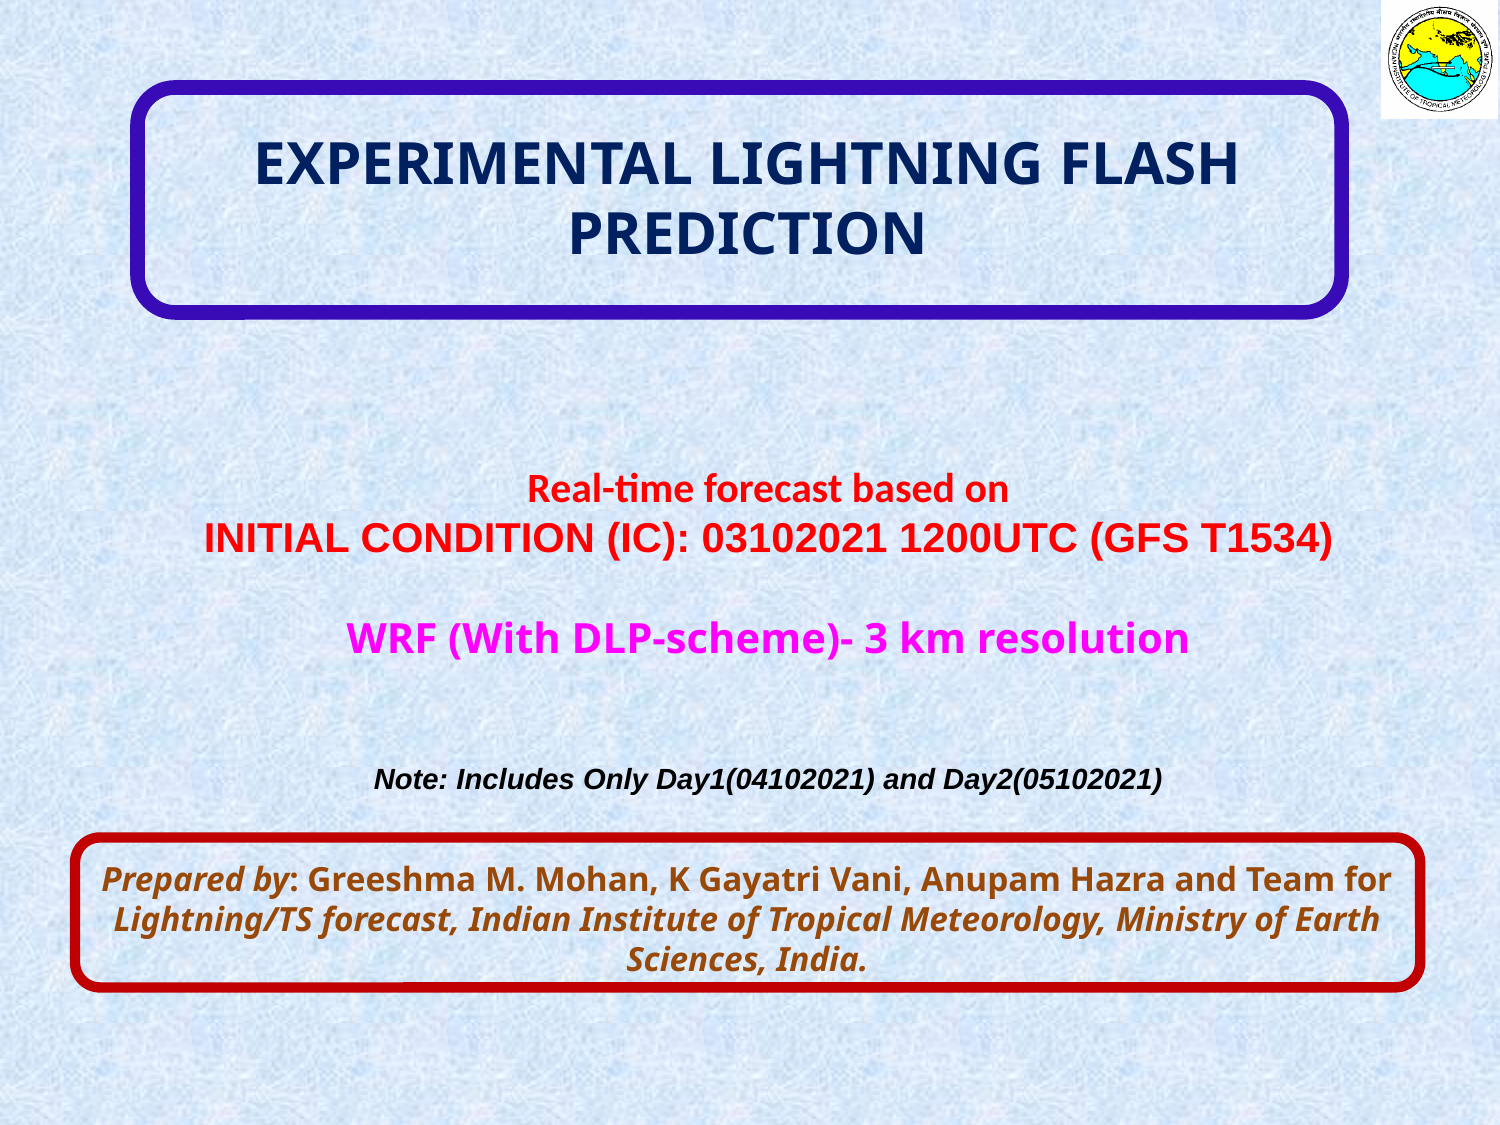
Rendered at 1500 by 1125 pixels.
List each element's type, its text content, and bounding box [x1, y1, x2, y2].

picture [0, 0, 1500, 1125]
text_box Real-time forecast based on INITIAL CONDITION (IC): 03102021 1200UTC (GFS T1534) WRF (With DLP-scheme)- 3 km resolution [87, 453, 1450, 669]
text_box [137, 87, 1357, 313]
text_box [62, 837, 1433, 988]
text_box Note: Includes Only Day1(04102021) and Day2(05102021) [87, 752, 1458, 803]
